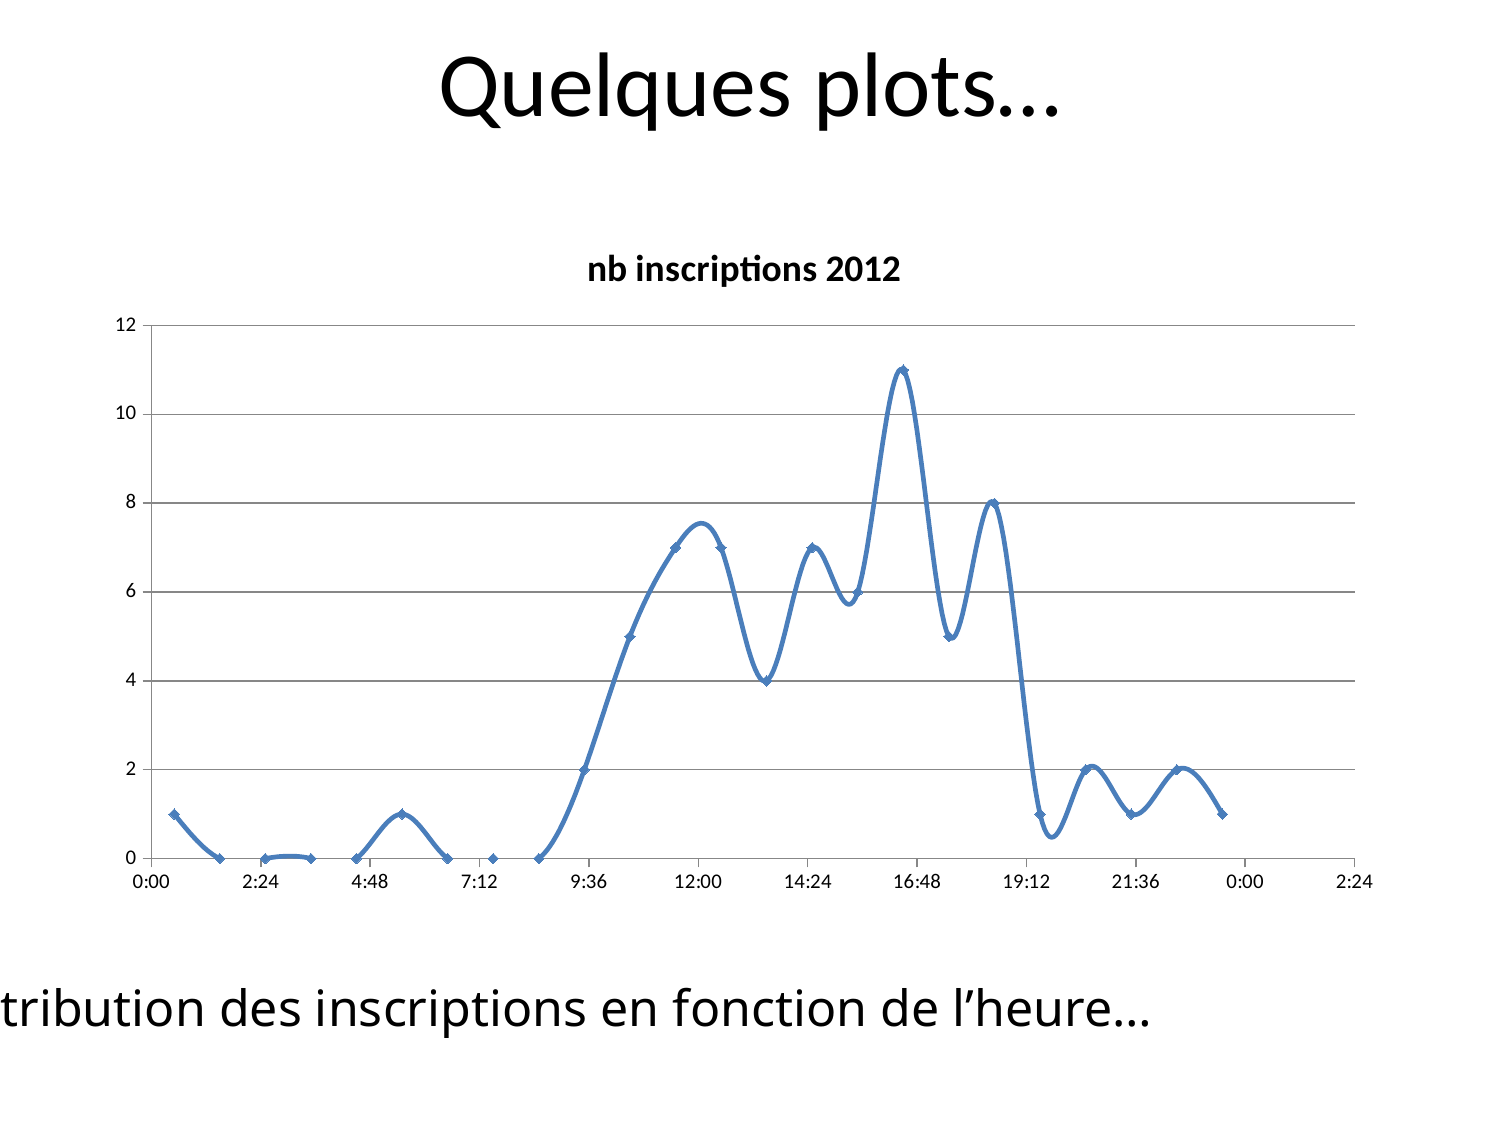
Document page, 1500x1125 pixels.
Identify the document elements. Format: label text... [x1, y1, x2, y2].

chart [88, 219, 1400, 908]
title Quelques plots… [75, 0, 1425, 161]
text_box Distribution des inscriptions en fonction de l’heure… [0, 969, 1168, 1044]
